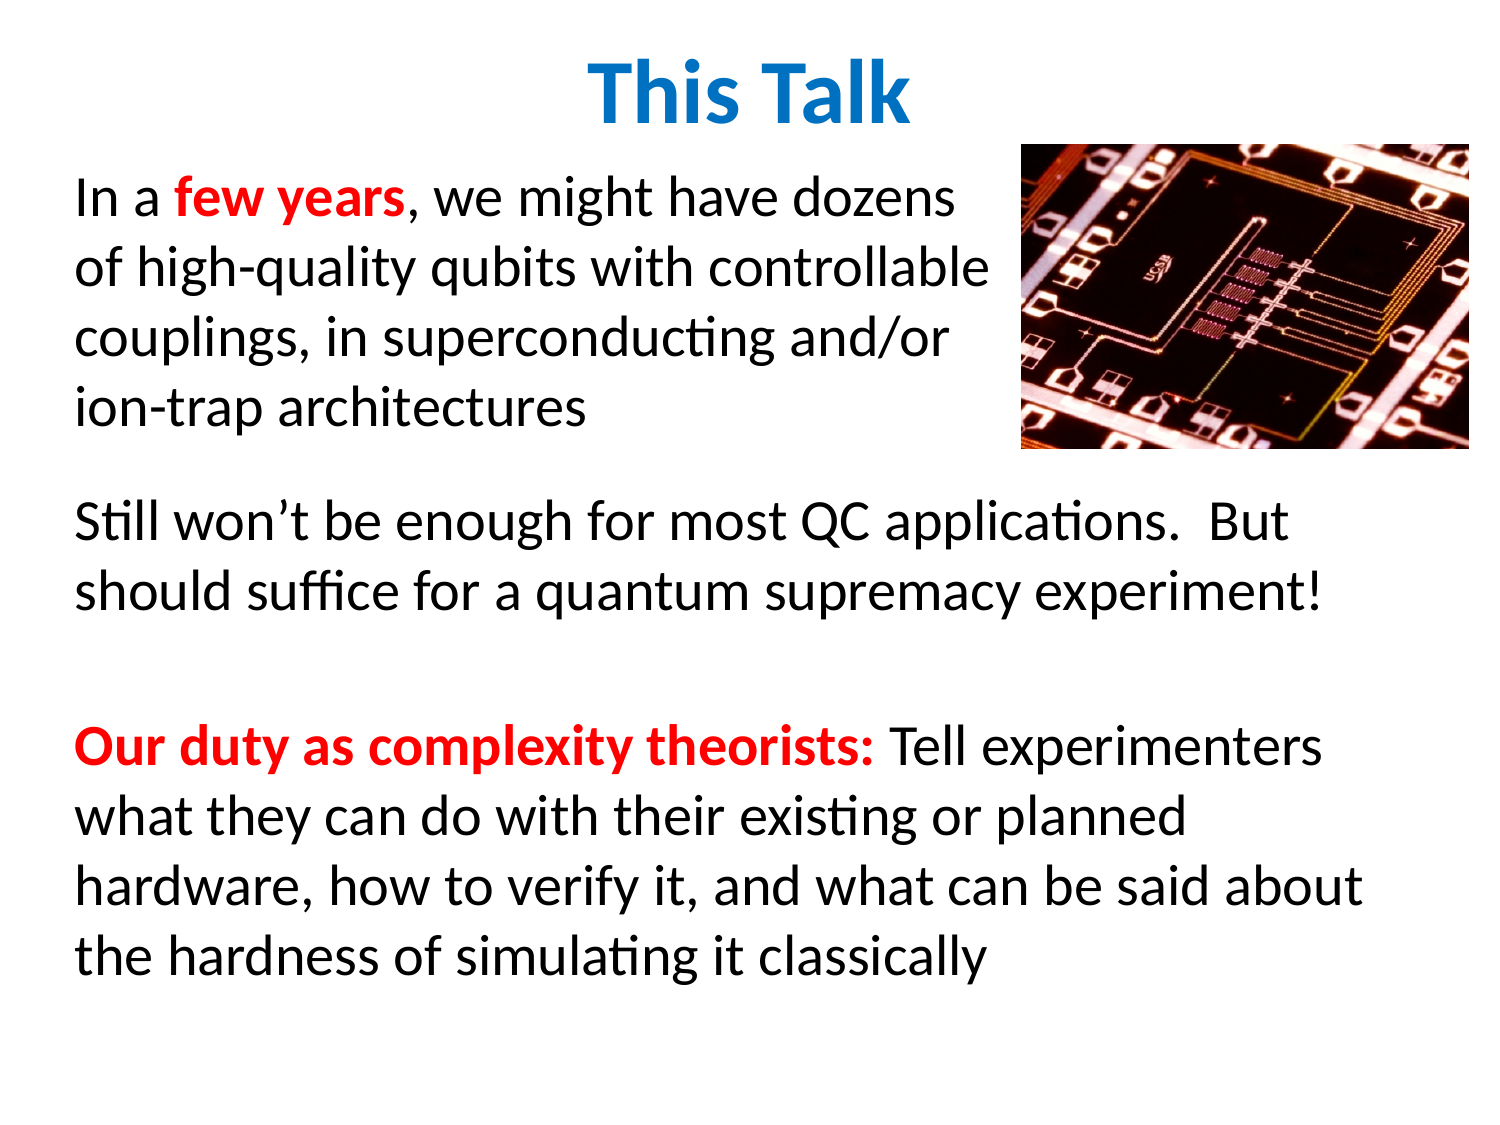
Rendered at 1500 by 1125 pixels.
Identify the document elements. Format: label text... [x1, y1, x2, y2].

text_box Still won’t be enough for most QC applications. But should suffice for a quantum supremacy experiment! [59, 474, 1413, 630]
picture [1021, 144, 1469, 450]
text_box In a few years, we might have dozens of high-quality qubits with controllable couplings, in superconducting and/or ion-trap architectures [60, 151, 1016, 446]
text_box This Talk [74, 24, 1425, 150]
text_box Our duty as complexity theorists: Tell experimenters what they can do with their existing or planned hardware, how to verify it, and what can be said about the hardness of simulating it classically [59, 699, 1413, 995]
